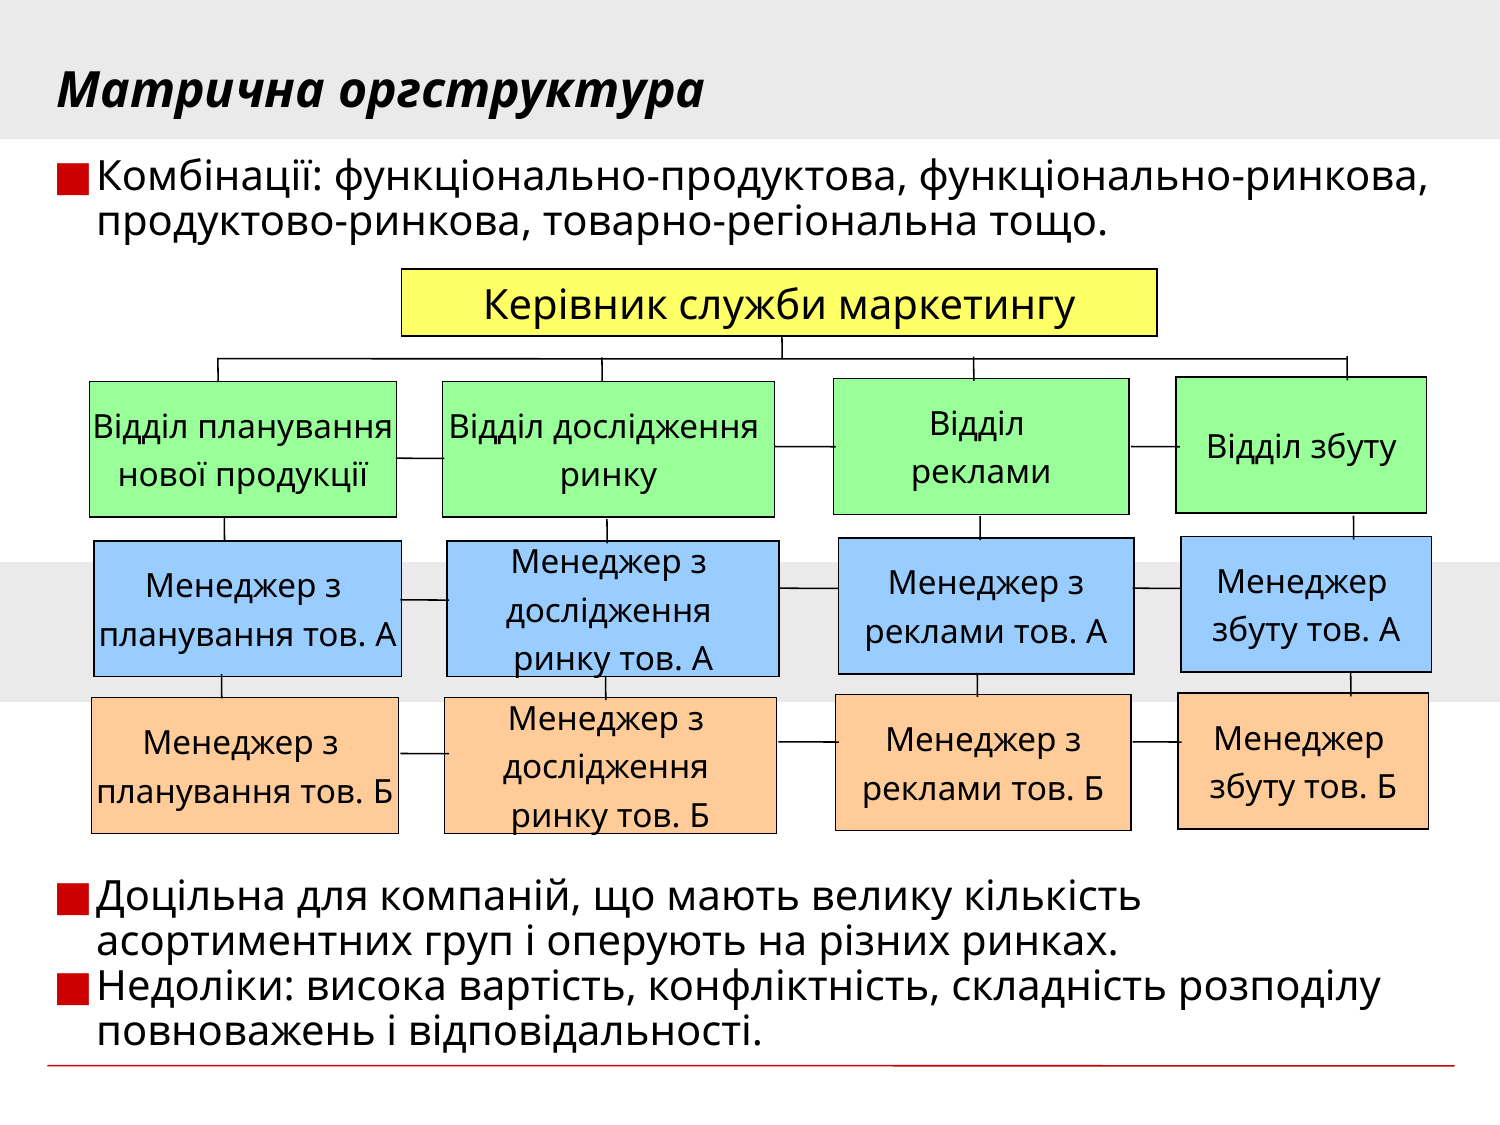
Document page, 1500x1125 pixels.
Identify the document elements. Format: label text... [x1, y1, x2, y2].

text_box Комбінації: функціонально-продуктова, функціонально-ринкова, продуктово-ринкова, товарно-регіональна тощо. Доцільна для компаній, що мають велику кількість асортиментних груп і оперують на різних ринках. Недоліки: висока вартість, конфліктність, складність розподілу повноважень і відповідальності. [38, 146, 1465, 1045]
picture [0, 0, 1500, 1125]
text_box Матрична оргструктура [41, 18, 1466, 126]
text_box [89, 268, 1432, 834]
